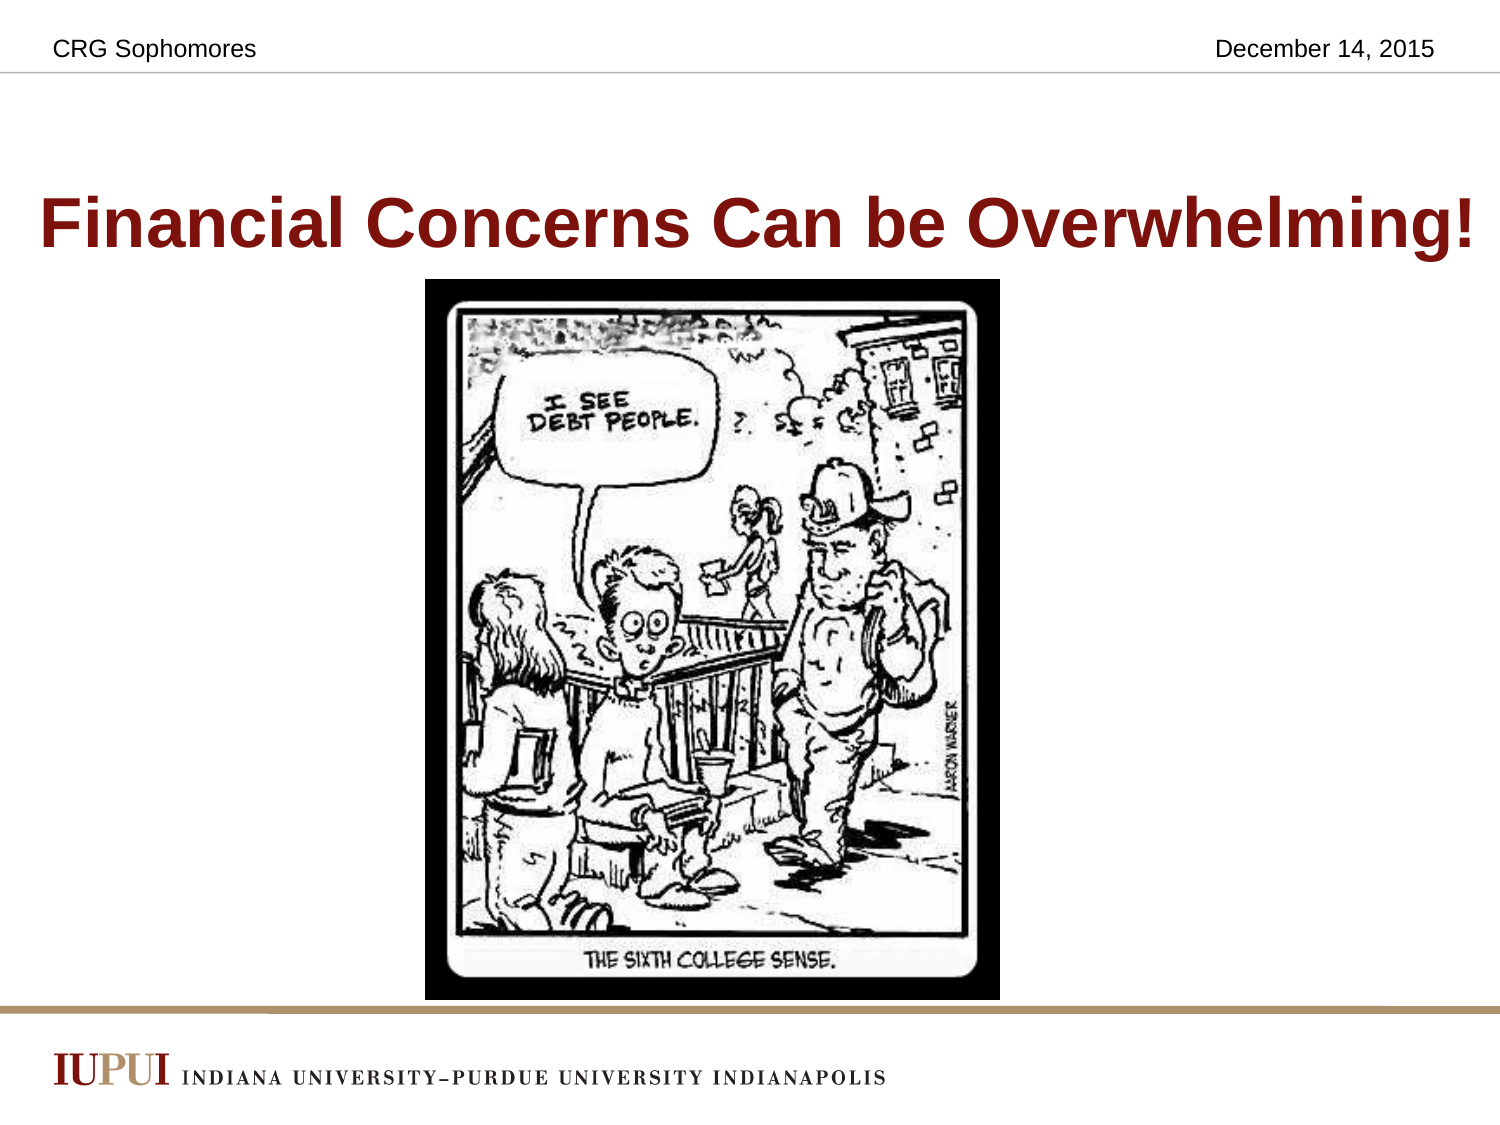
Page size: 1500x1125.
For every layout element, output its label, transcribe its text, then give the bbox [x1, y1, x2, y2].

picture [424, 279, 1001, 1001]
title Financial Concerns Can be Overwhelming! [24, 125, 1500, 313]
picture [50, 1046, 888, 1095]
footer CRG Sophomores [37, 24, 850, 75]
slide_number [1200, 24, 1463, 75]
